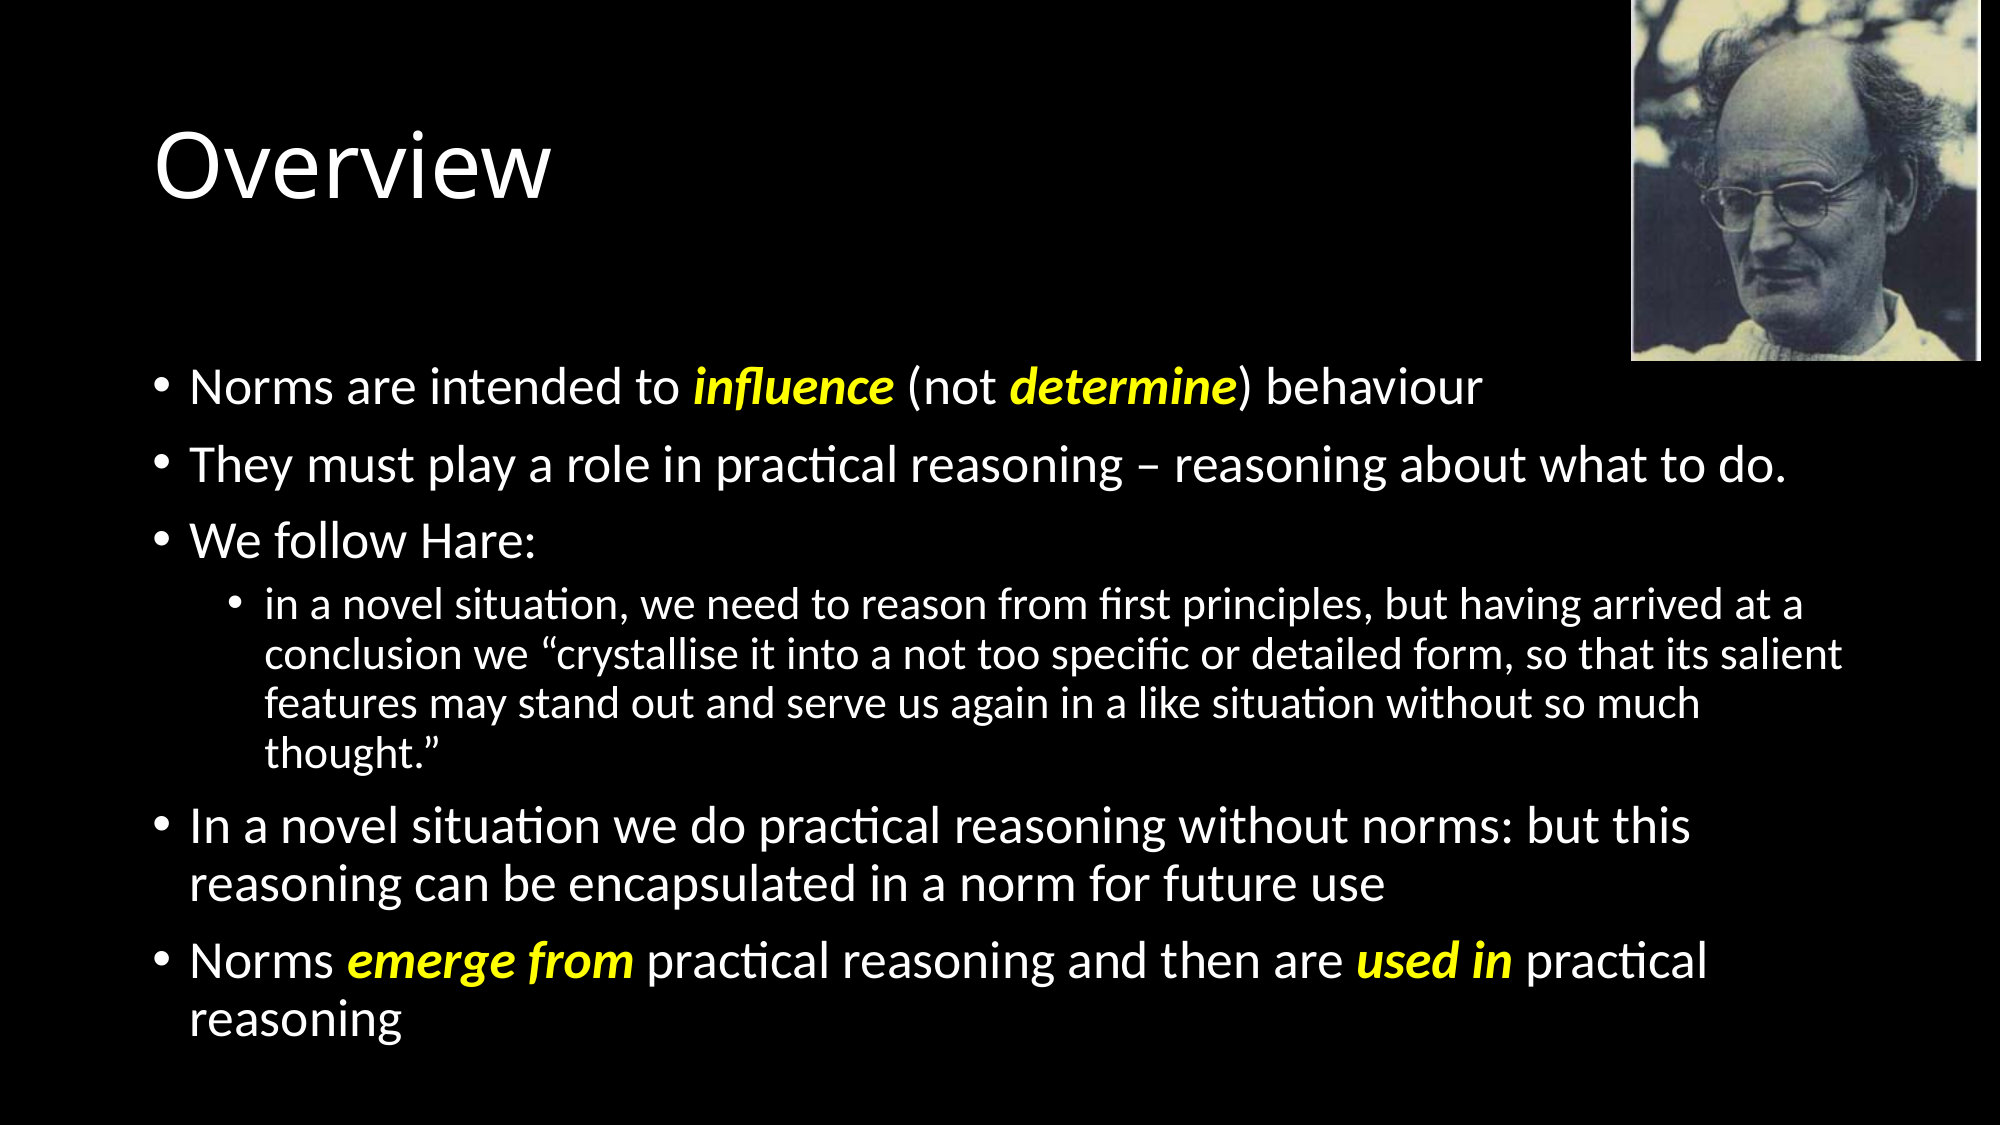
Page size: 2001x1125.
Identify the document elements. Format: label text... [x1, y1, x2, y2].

list Norms are intended to influence (not determine) behaviour They must play a role in practical reasoning – reasoning about what to do. We follow Hare: in a novel situation, we need to reason from first principles, but having arrived at a conclusion we “crystallise it into a not too specific or detailed form, so that its salient features may stand out and serve us again in a like situation without so much thought.” In a novel situation we do practical reasoning without norms: but this reasoning can be encapsulated in a norm for future use Norms emerge from practical reasoning and then are used in practical reasoning [137, 351, 1863, 1066]
title Overview [137, 59, 1631, 278]
picture [1631, 0, 1981, 361]
